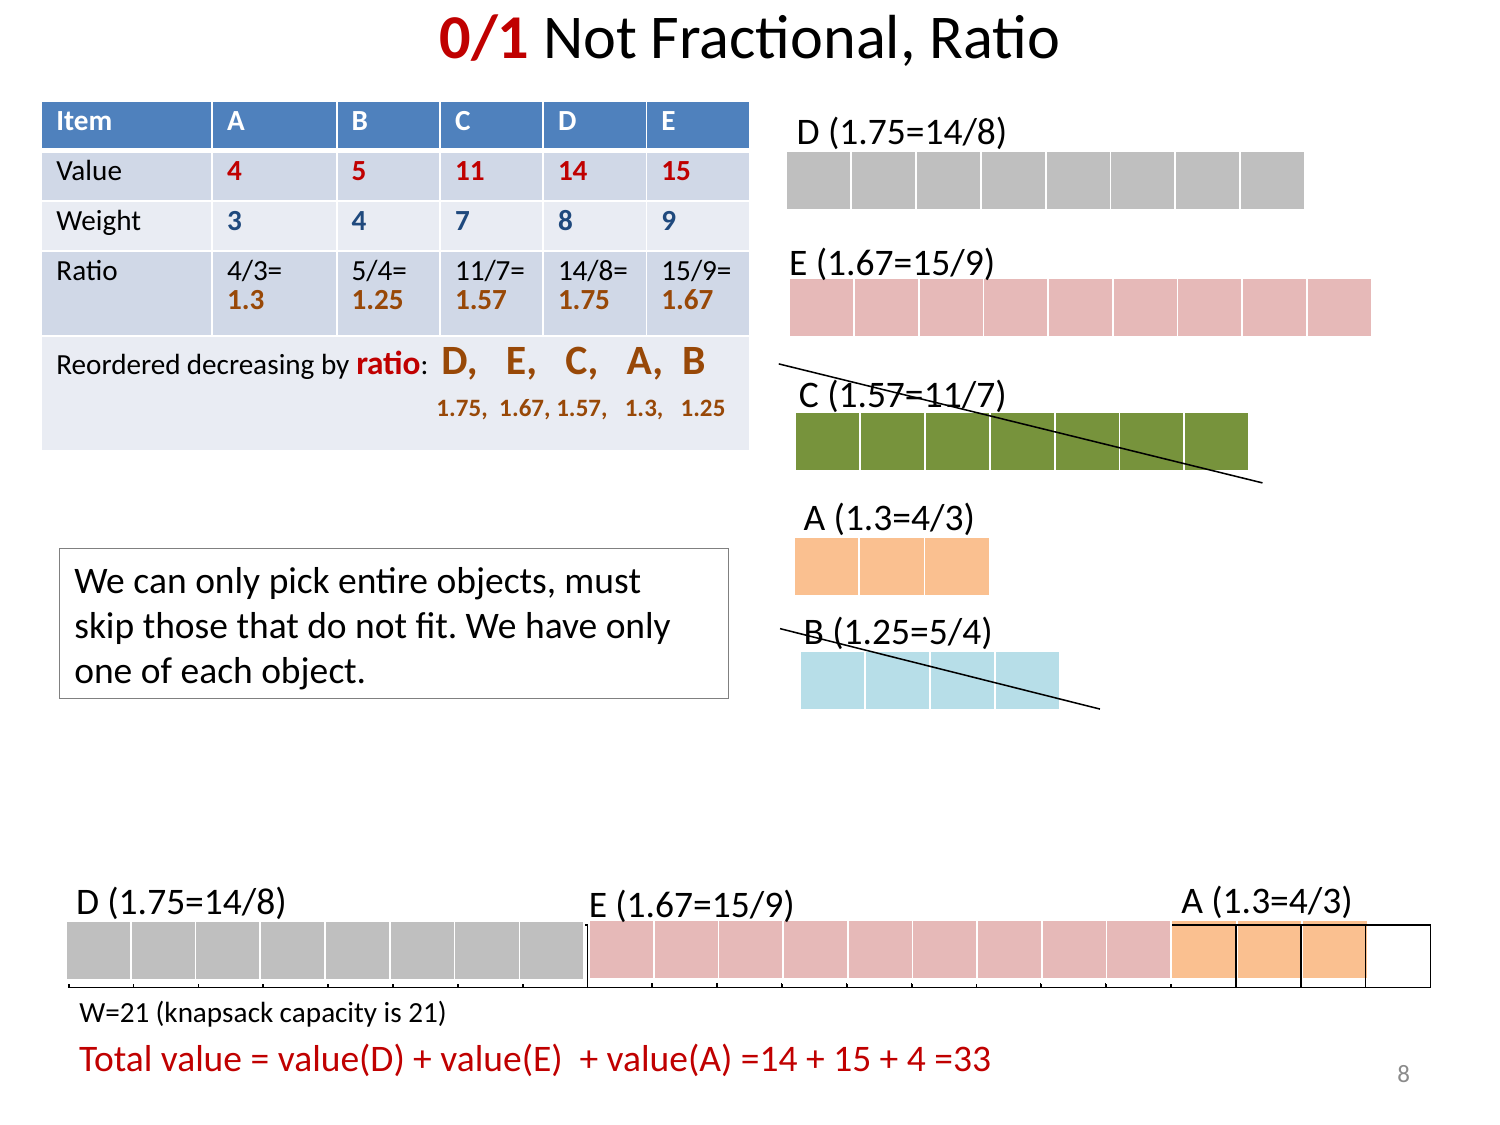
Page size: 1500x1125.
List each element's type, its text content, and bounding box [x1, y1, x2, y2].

table_cell 5/4= 1.25 [338, 252, 439, 335]
text_box E (1.67=15/9) [574, 872, 810, 933]
text_box D (1.75=14/8) [61, 869, 302, 930]
table_header [1308, 279, 1371, 336]
table_header [455, 922, 519, 979]
table_header [1178, 279, 1241, 336]
table_cell Value [42, 153, 211, 200]
table_cell 4/3= 1.3 [213, 252, 336, 335]
table_header [1237, 929, 1300, 987]
table_header [67, 930, 130, 979]
table_header [852, 160, 915, 209]
table_header [524, 933, 587, 987]
table_cell 4 [338, 202, 439, 250]
table_header [1107, 921, 1170, 978]
table_cell 11 [441, 153, 542, 200]
table_header [783, 983, 846, 987]
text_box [779, 628, 1101, 710]
table_cell 5 [338, 153, 439, 200]
table_header [1114, 279, 1177, 336]
table_header [1172, 929, 1235, 987]
text_box We can only pick entire objects, must skip those that do not fit. We have only one of each object. [59, 548, 729, 699]
text_box A (1.3=4/3) [788, 492, 990, 546]
table_header [920, 291, 983, 336]
table_cell 14 [544, 153, 646, 200]
table_header [1302, 929, 1365, 987]
table_header [196, 930, 259, 979]
table_header [977, 983, 1040, 987]
table_header C [441, 102, 542, 148]
slide_number 8 [1074, 1042, 1425, 1103]
table_header [784, 921, 847, 978]
table_header [1111, 152, 1174, 209]
table_header [653, 983, 716, 987]
table_cell 3 [213, 202, 336, 250]
text_box E (1.67=15/9) [774, 230, 1011, 291]
table_cell Ratio [42, 252, 211, 335]
table_header [1043, 921, 1106, 978]
table_header E [647, 102, 749, 148]
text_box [778, 363, 1263, 484]
table_header D [544, 102, 646, 148]
table_cell 8 [544, 202, 646, 250]
table_cell 4 [213, 153, 336, 200]
table_header [860, 546, 924, 595]
table_header [855, 291, 918, 336]
table_header [1243, 279, 1306, 336]
table_header [1366, 926, 1430, 987]
table_cell 14/8=1.75 [544, 252, 646, 335]
table_header [849, 921, 912, 978]
table_header A [213, 102, 336, 148]
text_box W=21 (knapsack capacity is 21) [64, 986, 462, 1026]
text_box Total value = value(D) + value(E) + value(A) =14 + 15 + 4 =33 [64, 1026, 1008, 1087]
table_header [588, 983, 651, 987]
table_header [1042, 983, 1105, 987]
text_box A (1.3=4/3) [1166, 868, 1368, 929]
table_header [719, 933, 782, 978]
table_cell Reordered decreasing by ratio: D, E, C, A, B 1.75, 1.67, 1.57, 1.3, 1.25 [42, 337, 749, 450]
table_header [982, 152, 1045, 209]
table_header [1049, 279, 1112, 336]
table_header [978, 921, 1041, 978]
table_header B [338, 102, 439, 148]
table_header [790, 291, 853, 336]
table_cell 15/9=1.67 [647, 252, 749, 335]
table_header [787, 160, 850, 209]
table_header [590, 933, 653, 978]
table_header [913, 921, 976, 978]
table_header Item [42, 102, 211, 148]
table_header [848, 983, 911, 987]
table_header [925, 546, 989, 595]
text_box B (1.25=5/4) [788, 599, 1008, 626]
table_header [913, 983, 976, 987]
table_cell Weight [42, 202, 211, 250]
table_header [1047, 152, 1110, 209]
table_header [1176, 152, 1239, 209]
table_header [984, 279, 1047, 336]
table_header [132, 930, 195, 979]
table_header [917, 160, 980, 209]
table_header [1107, 983, 1170, 987]
table_cell 7 [441, 202, 542, 250]
table_header [261, 922, 324, 979]
table_header [520, 922, 583, 979]
table_cell 9 [647, 202, 749, 250]
table_header [326, 922, 389, 979]
table_header [1241, 152, 1304, 209]
table_cell 15 [647, 153, 749, 200]
table_header [718, 983, 781, 987]
text_box D (1.75=14/8) [781, 99, 1023, 160]
table_header [655, 933, 718, 978]
table_header [391, 922, 454, 979]
table_header [795, 546, 858, 595]
title 0/1 Not Fractional, Ratio [75, 4, 1425, 82]
table_cell 11/7=1.57 [441, 252, 542, 335]
